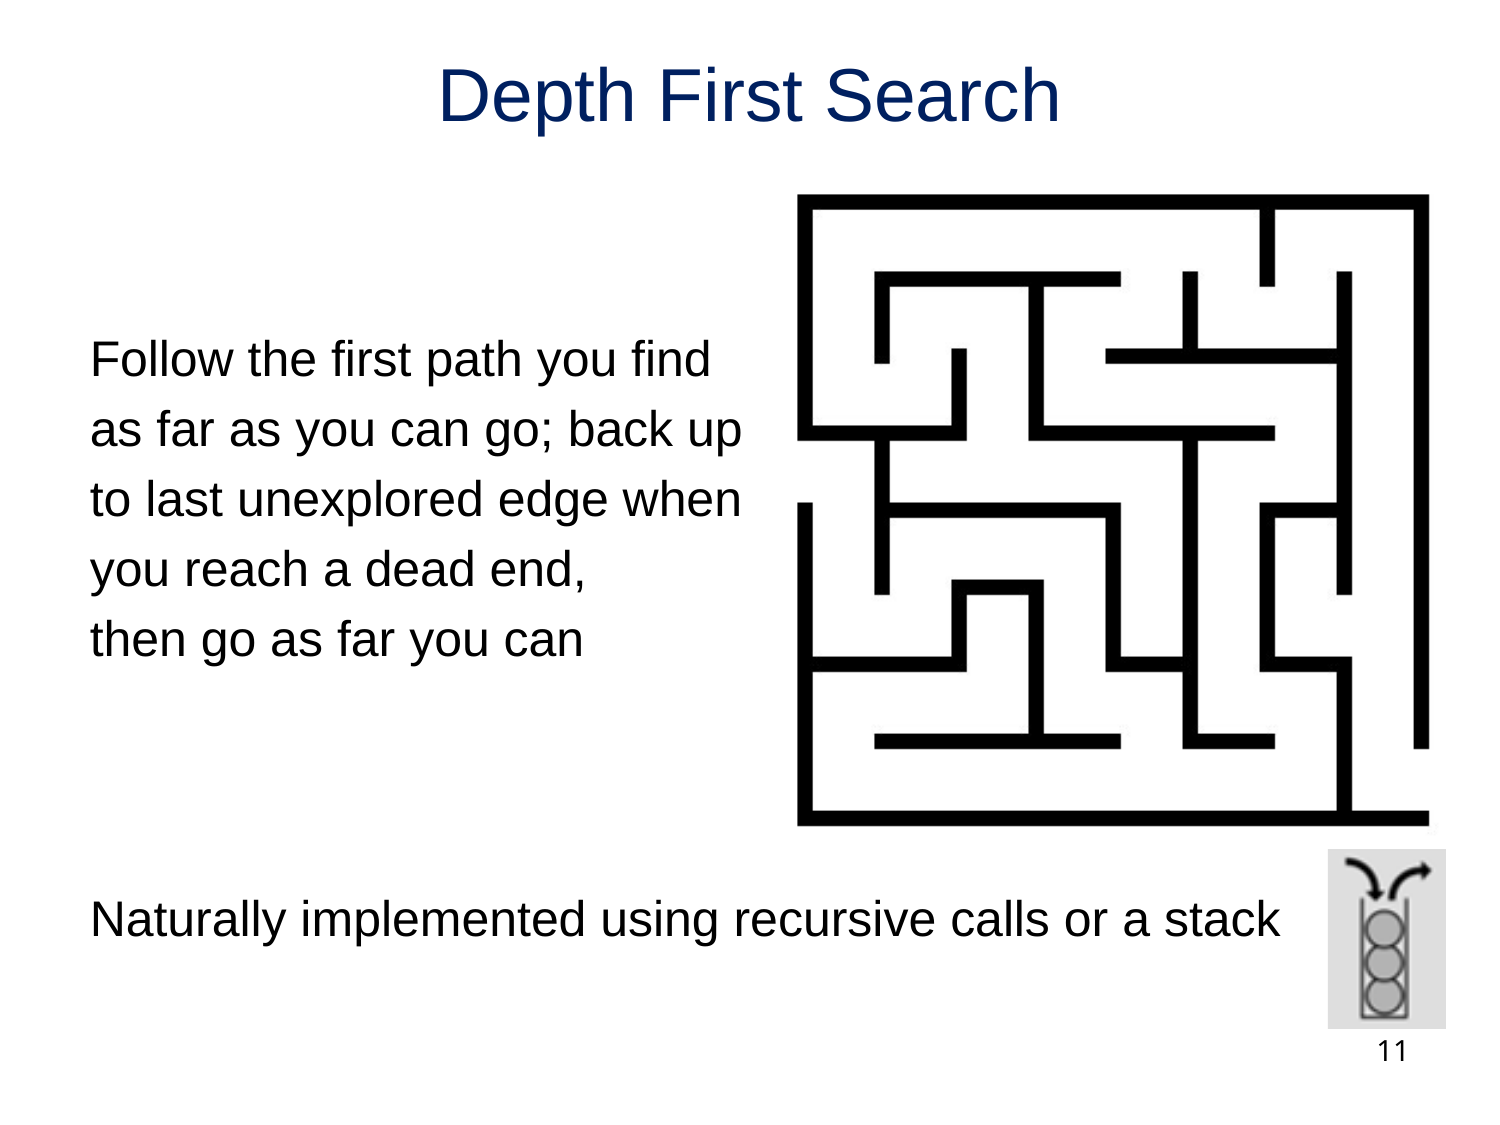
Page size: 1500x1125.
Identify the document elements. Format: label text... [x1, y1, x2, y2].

title Depth First Search [75, 39, 1425, 179]
slide_number 11 [1074, 1024, 1425, 1103]
picture [788, 151, 1447, 1030]
list Follow the first path you find as far as you can go; back up to last unexplored edge when you reach a dead end, then go as far you can Naturally implemented using recursive calls or a stack [75, 179, 1322, 1029]
